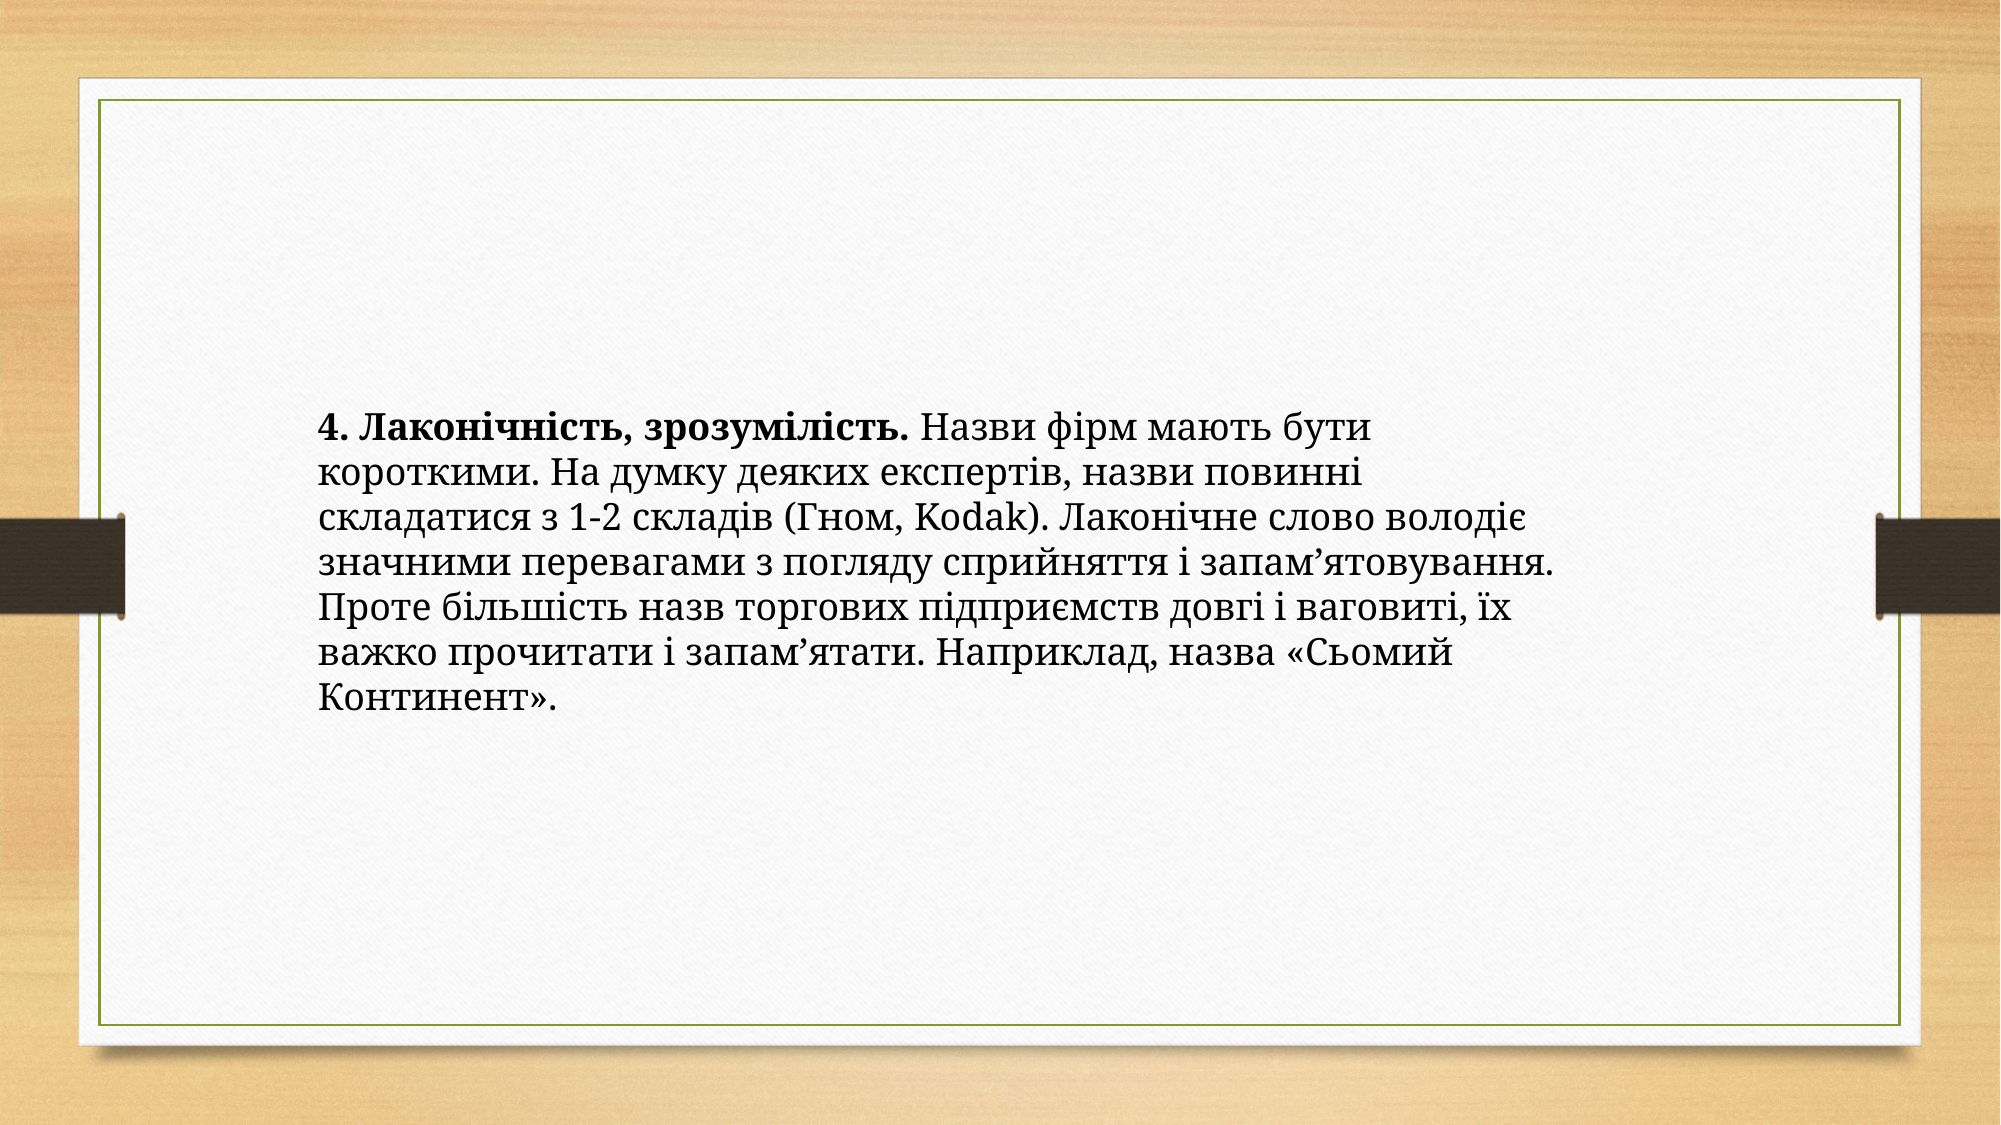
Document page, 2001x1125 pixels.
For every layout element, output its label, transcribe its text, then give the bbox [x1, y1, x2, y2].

text_box 4. Лаконічність, зрозумілість. Назви фірм мають бути короткими. На думку деяких експертів, назви повинні складатися з 1-2 складів (Гном, Kodak). Лаконічне слово володіє значними перевагами з погляду сприйняття і запам’ятовування. Проте більшість назв торгових підприємств довгі і ваговиті, їх важко прочитати і запам’ятати. Наприклад, назва «Сьомий Континент». [303, 395, 1592, 726]
picture [0, 0, 2001, 1125]
